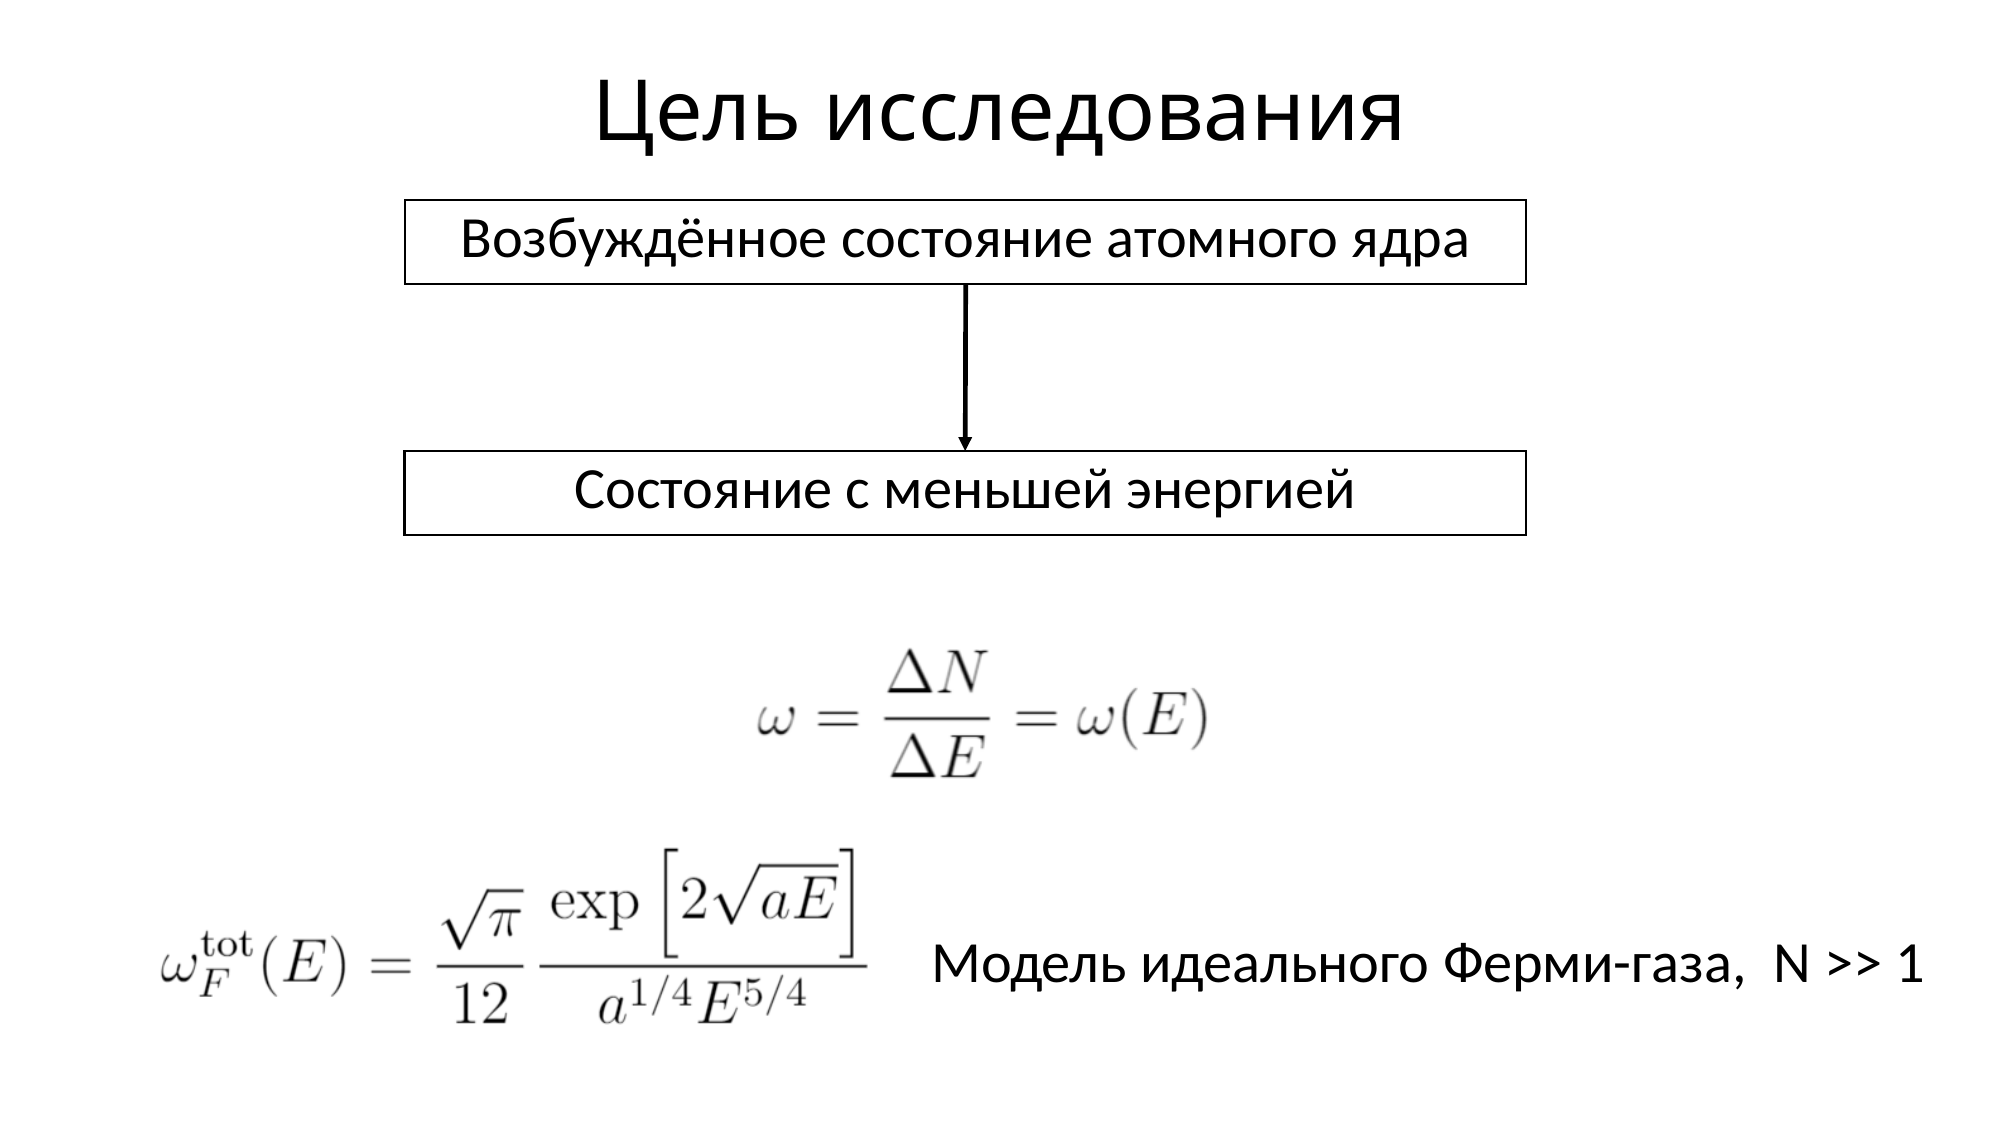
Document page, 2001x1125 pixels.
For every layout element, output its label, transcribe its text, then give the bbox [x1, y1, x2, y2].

title Цель исследования [137, 59, 1863, 167]
text_box Модель идеального Ферми-газа, N >> 1 [916, 924, 1968, 1099]
picture [137, 598, 1211, 1041]
text_box Состояние с меньшей энергией [403, 450, 1527, 536]
list Возбуждённое состояние атомного ядра [404, 199, 1527, 285]
